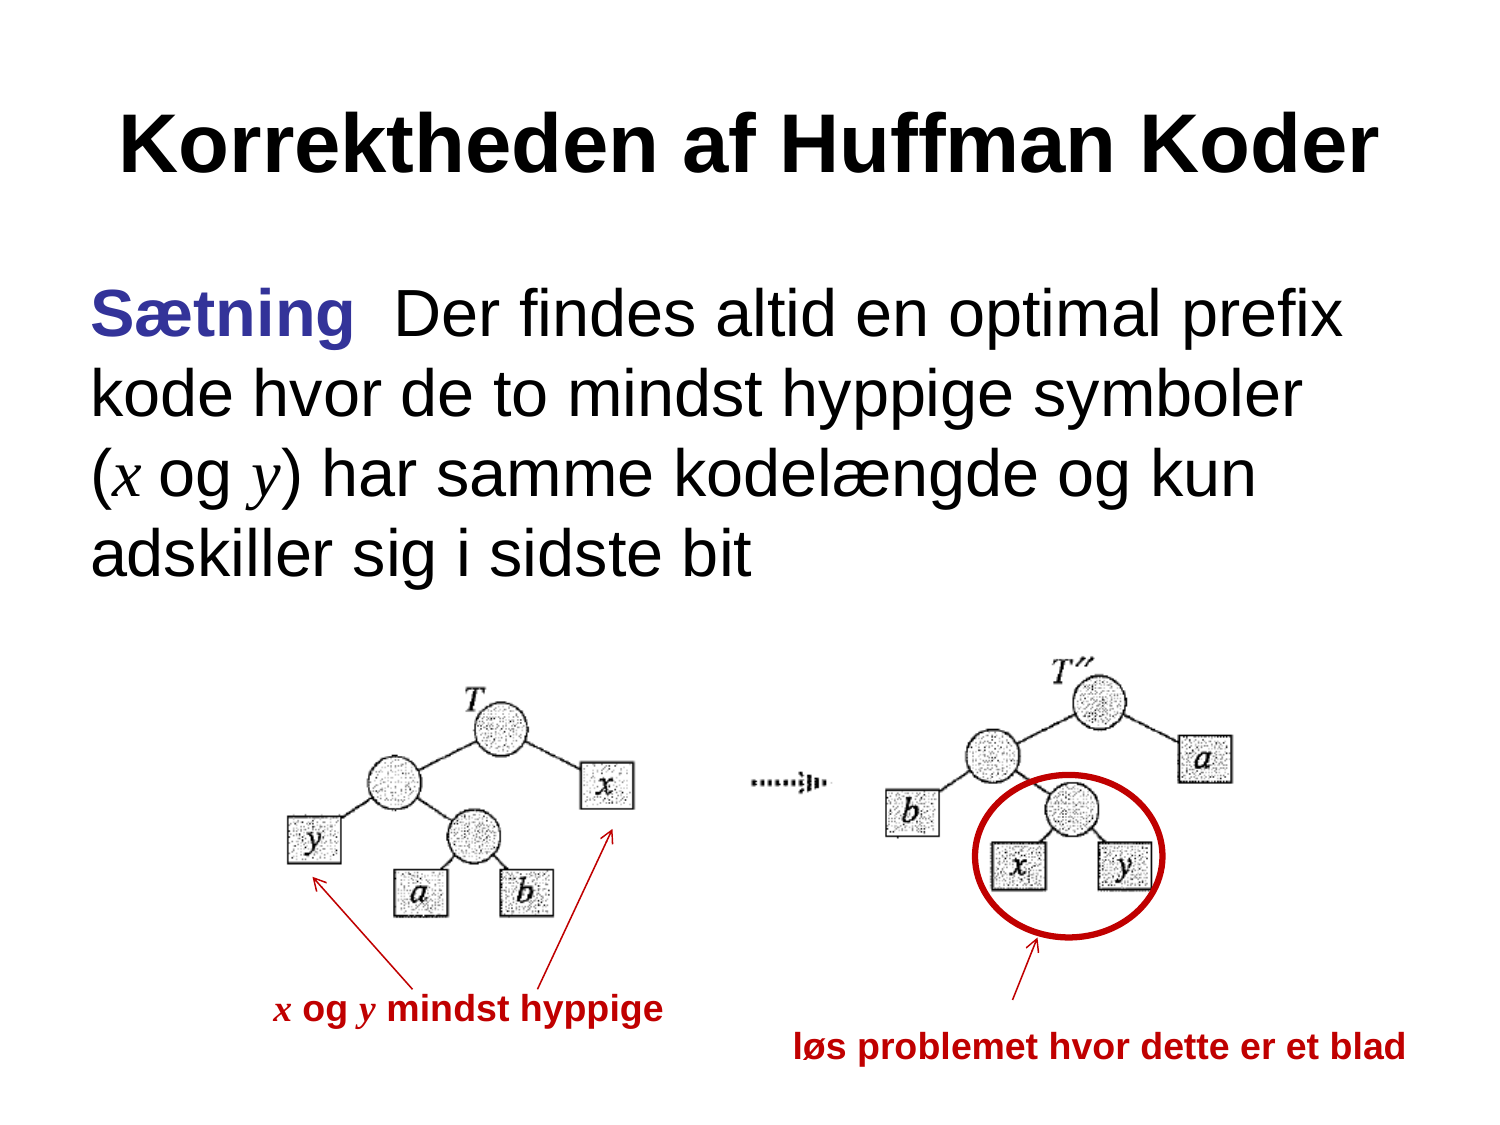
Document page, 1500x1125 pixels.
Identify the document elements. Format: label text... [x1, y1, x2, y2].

text_box x og y mindst hyppige [212, 976, 725, 1037]
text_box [305, 882, 419, 984]
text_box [494, 871, 656, 947]
picture [733, 649, 1263, 898]
text_box løs problemet hvor dette er et blad [762, 1014, 1438, 1074]
list Sætning Der findes altid en optimal prefix kode hvor de to mindst hyppige symboler (x og y) har samme kodelængde og kun adskiller sig i sidste bit [75, 262, 1425, 1005]
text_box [993, 956, 1057, 982]
text_box [994, 906, 1143, 938]
title Korrektheden af Huffman Koder [75, 45, 1425, 233]
picture [274, 674, 643, 923]
